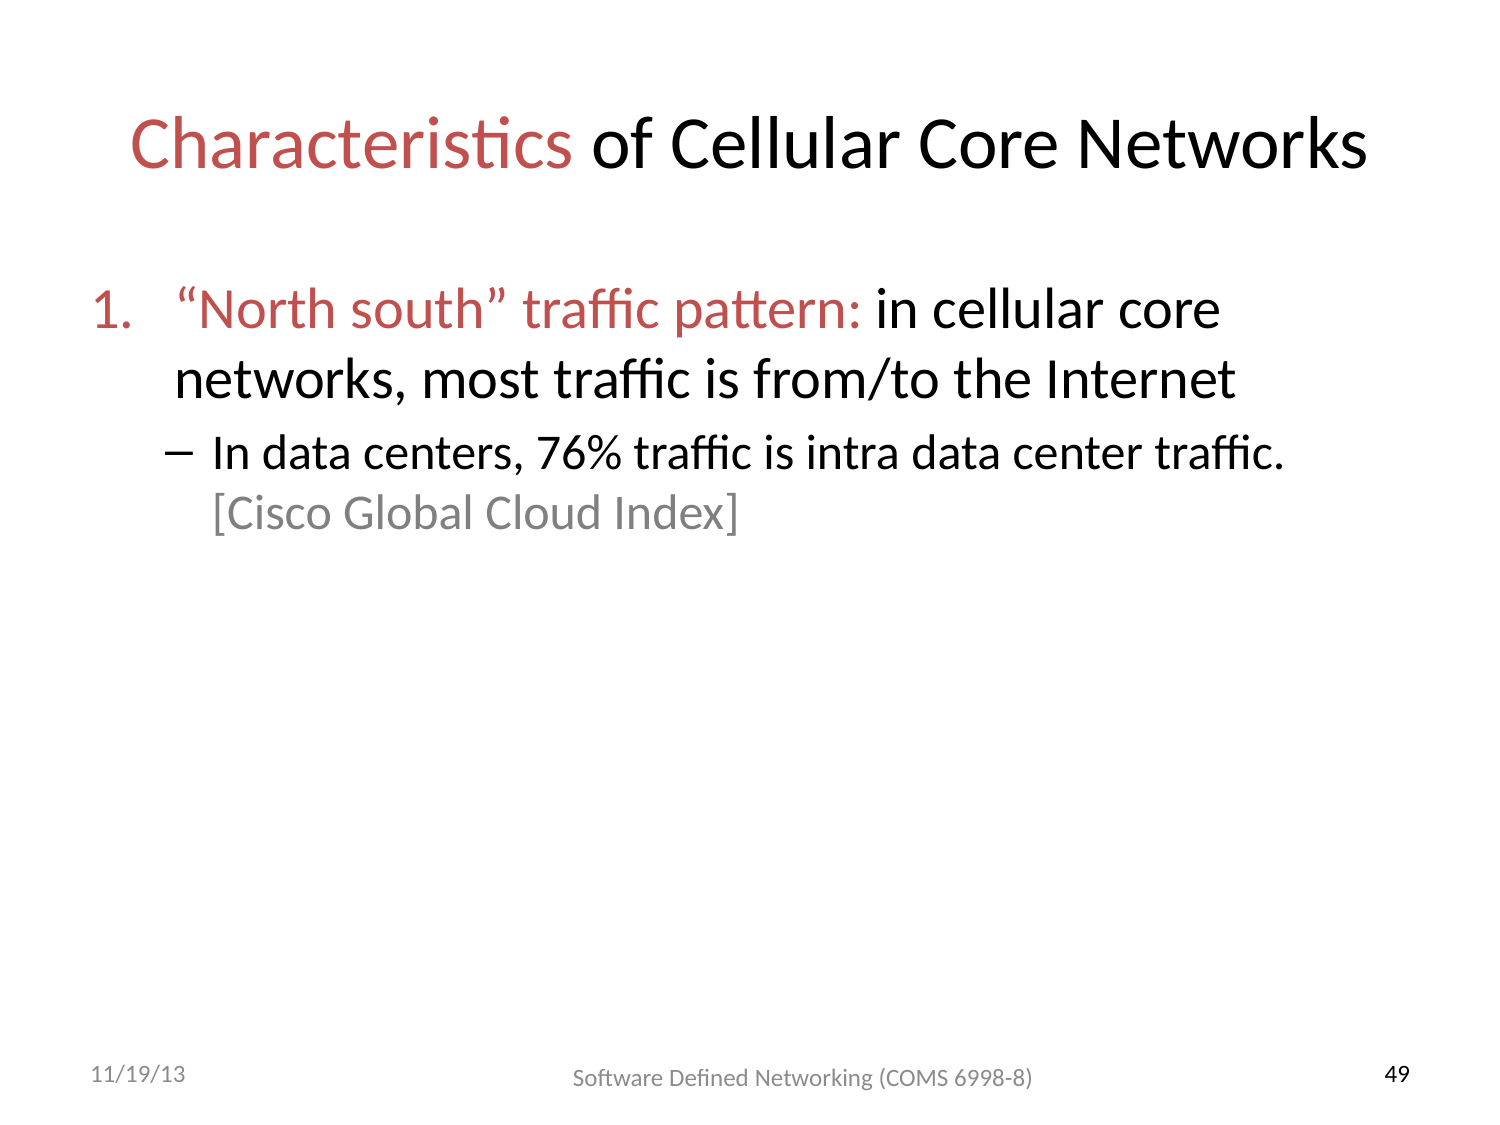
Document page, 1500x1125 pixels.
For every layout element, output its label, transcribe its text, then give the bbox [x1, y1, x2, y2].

footer Software Defined Networking (COMS 6998-8) [512, 1050, 1100, 1103]
list “North south” traffic pattern: in cellular core networks, most traffic is from/to the Internet In data centers, 76% traffic is intra data center traffic. [Cisco Global Cloud Index] [75, 262, 1425, 1005]
title Characteristics of Cellular Core Networks [75, 45, 1425, 233]
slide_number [75, 1042, 425, 1103]
slide_number 49 [1074, 1042, 1425, 1103]
